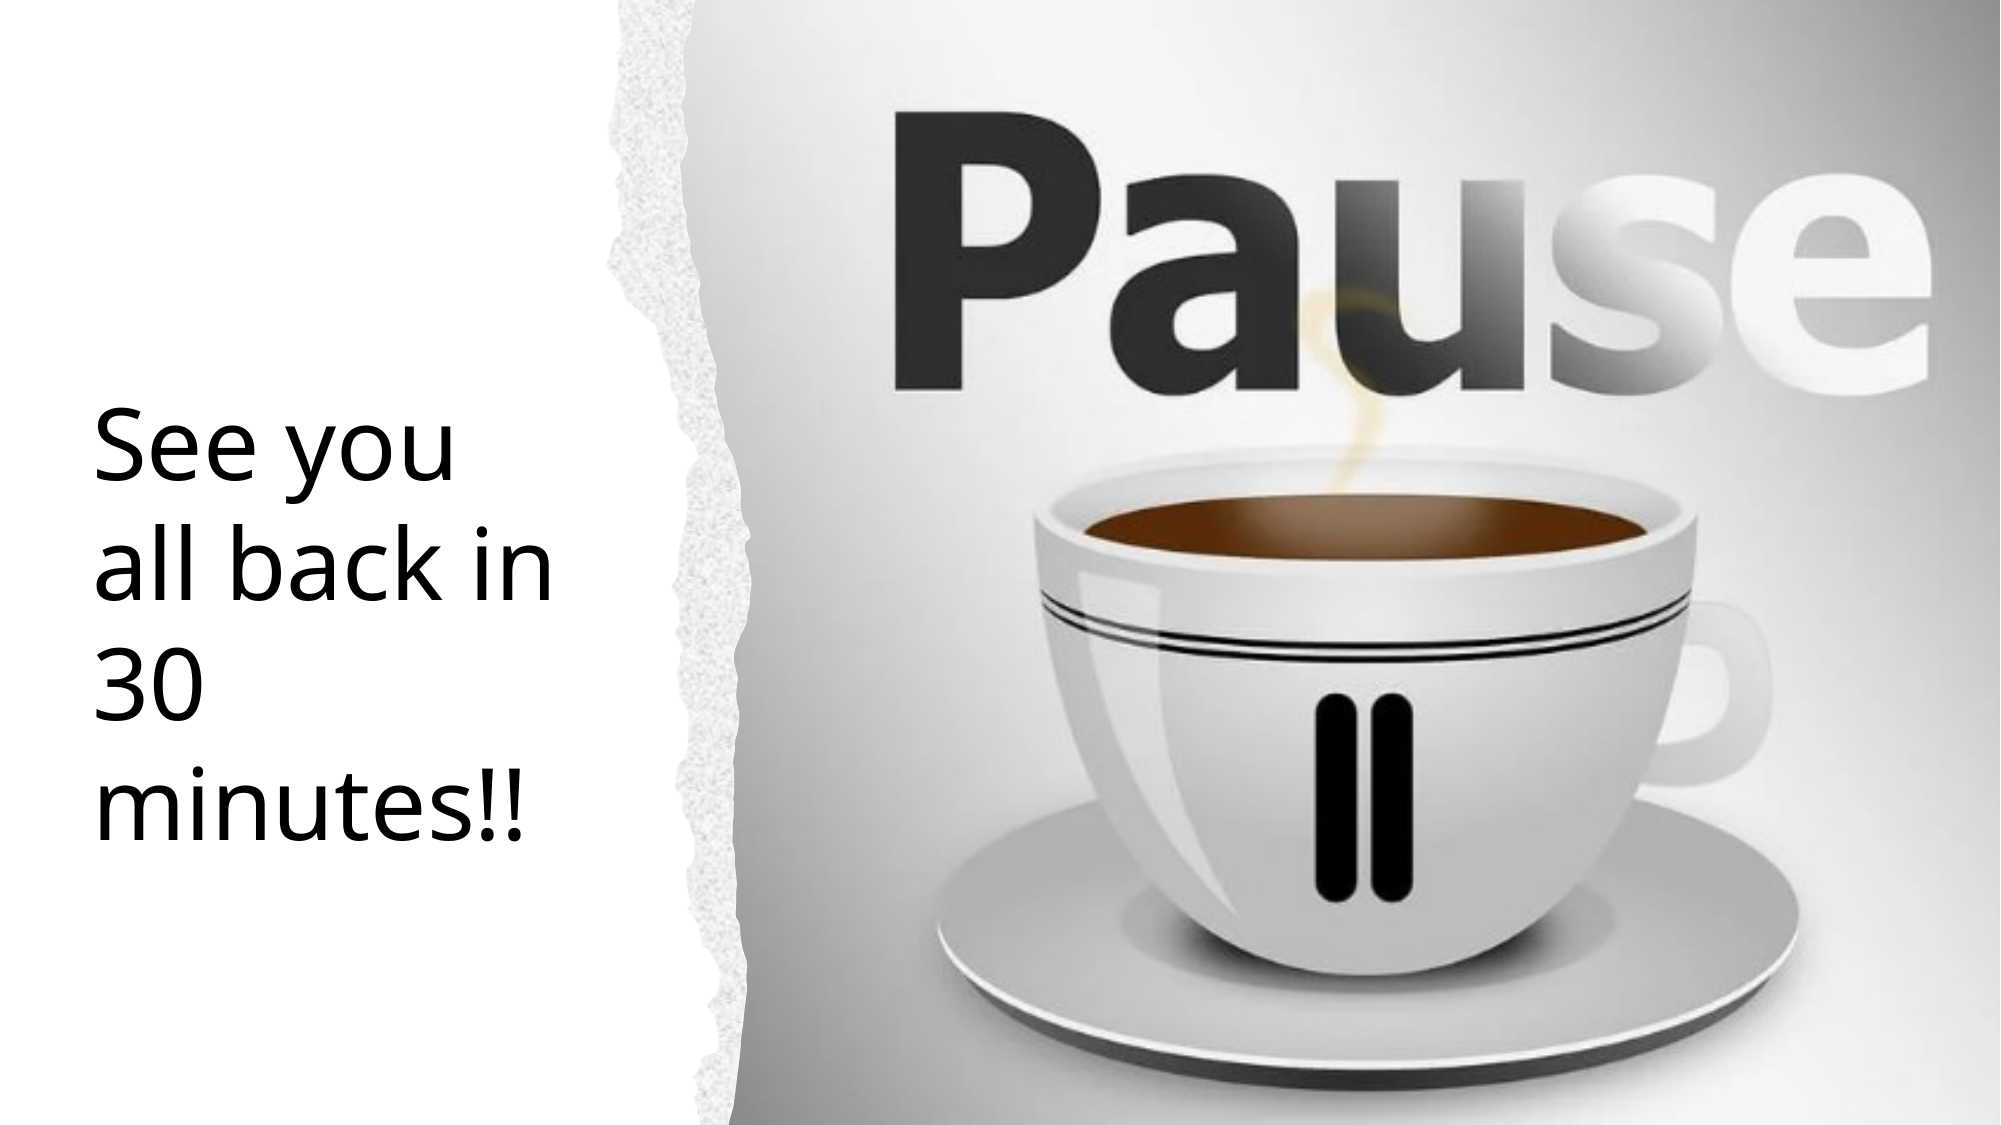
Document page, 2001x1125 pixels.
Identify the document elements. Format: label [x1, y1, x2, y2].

picture [752, 0, 2000, 1125]
text_box [0, 0, 752, 1125]
